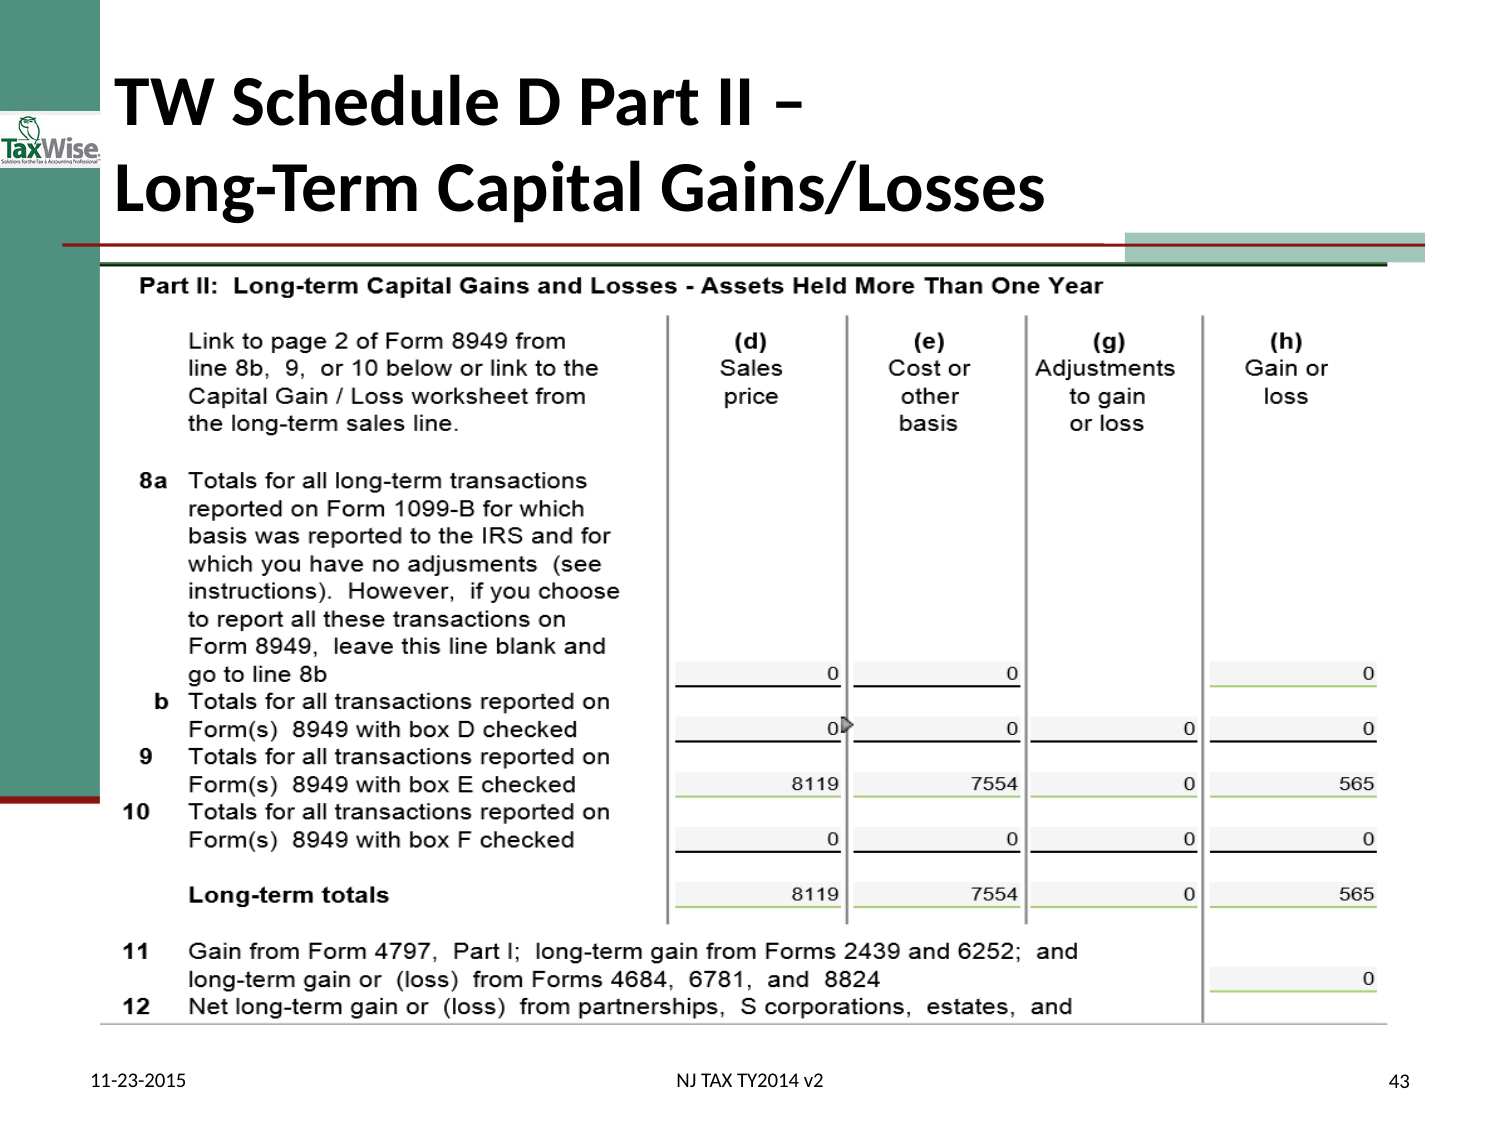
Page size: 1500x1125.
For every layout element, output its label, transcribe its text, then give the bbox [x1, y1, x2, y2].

footer NJ TAX TY2014 v2 [496, 1050, 1004, 1100]
slide_number 43 [1112, 1049, 1426, 1101]
title TW Schedule D Part II – Long-Term Capital Gains/Losses [99, 45, 1425, 234]
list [99, 262, 1388, 1025]
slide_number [74, 1049, 401, 1100]
picture [0, 110, 101, 168]
